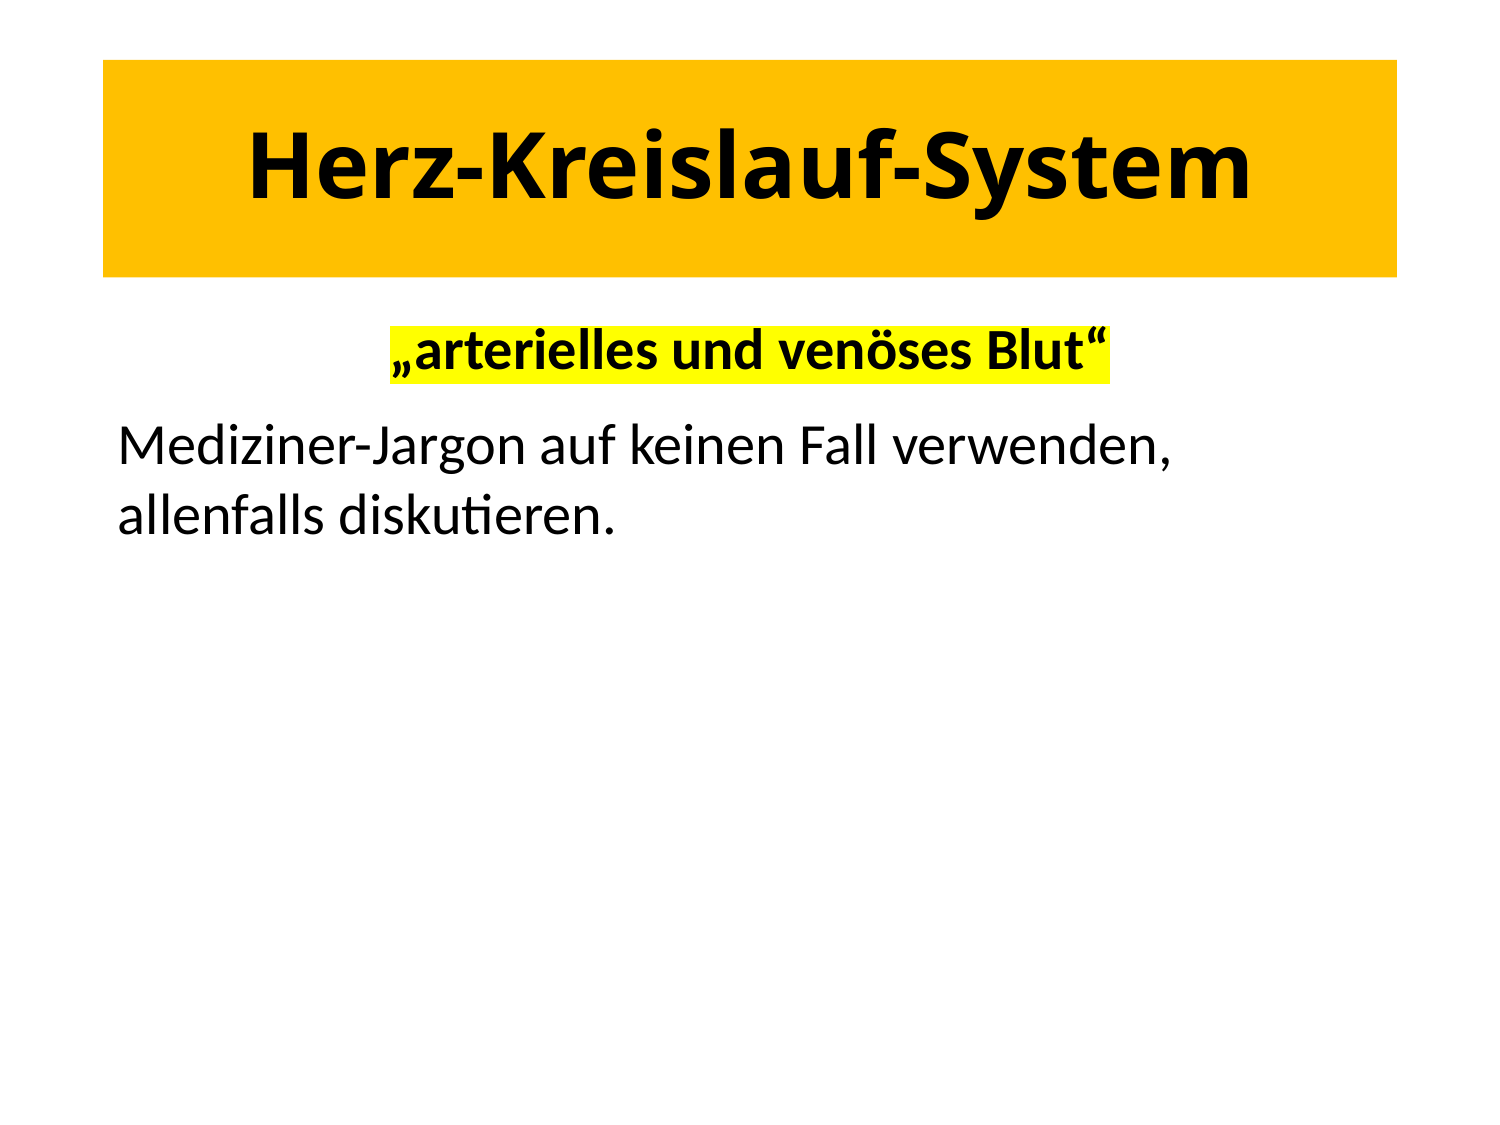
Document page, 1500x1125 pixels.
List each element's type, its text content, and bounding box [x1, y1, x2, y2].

title Herz-Kreislauf-System [103, 59, 1397, 278]
text_box „arterielles und venöses Blut“ Mediziner-Jargon auf keinen Fall verwenden, allenfalls diskutieren. [103, 303, 1397, 764]
